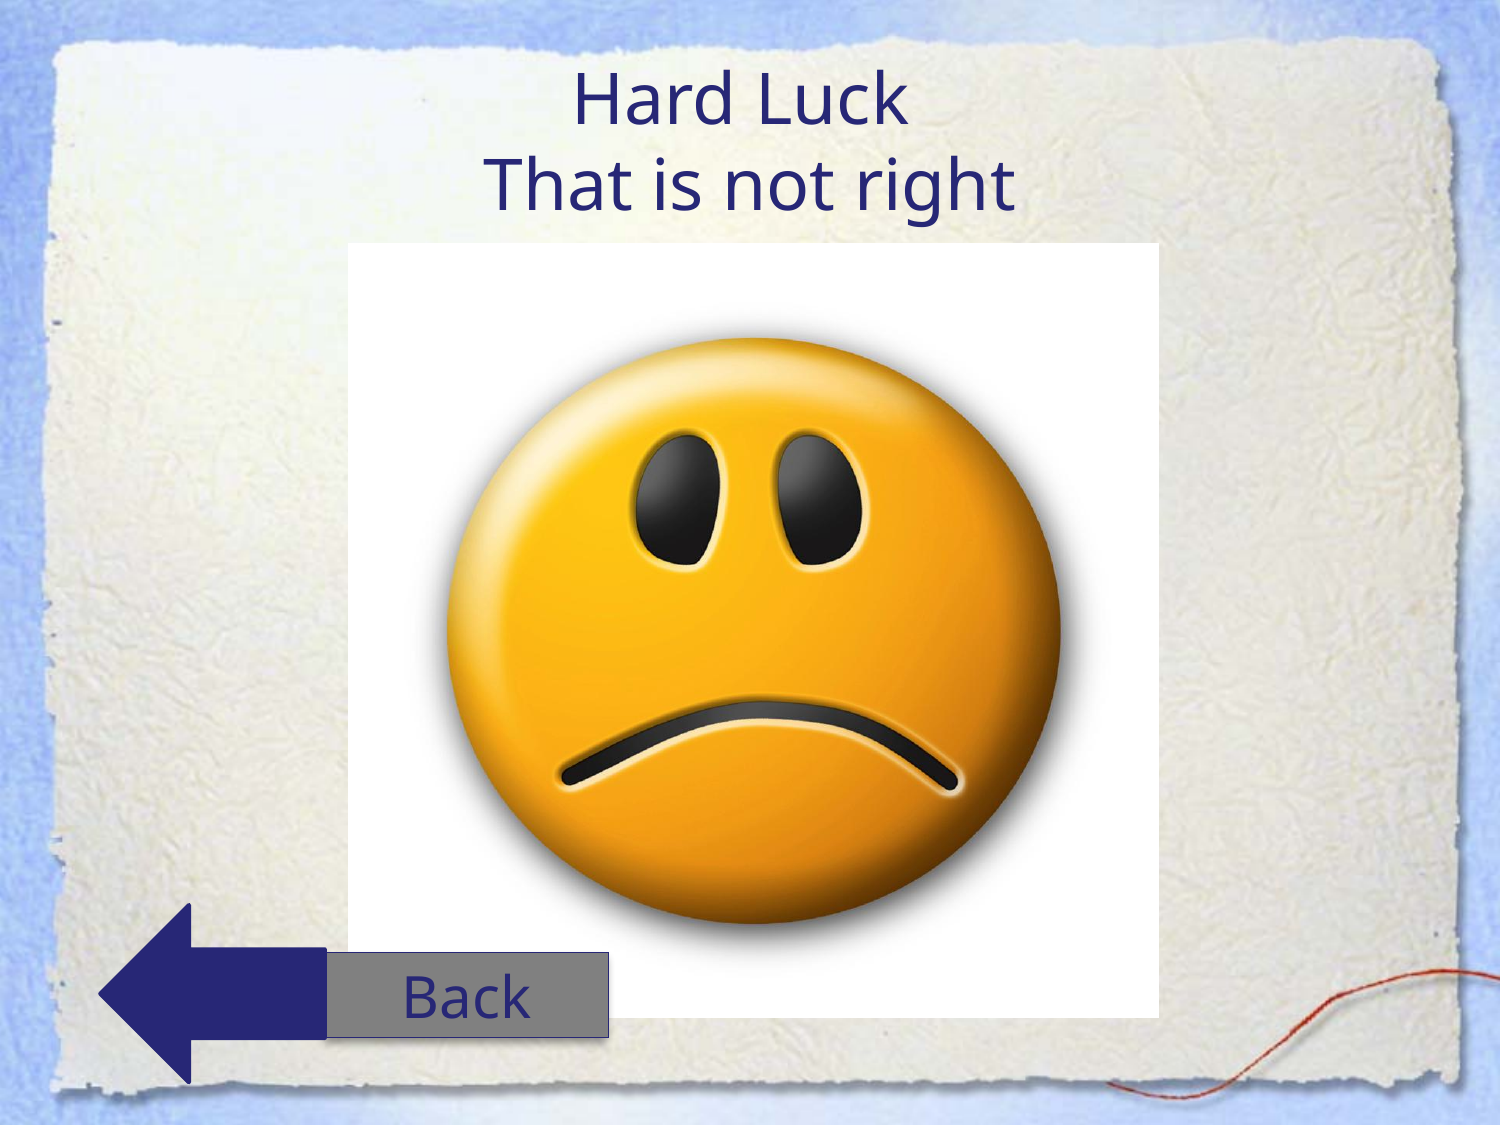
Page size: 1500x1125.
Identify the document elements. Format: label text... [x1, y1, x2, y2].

text_box Back [327, 952, 609, 1038]
title Hard Luck That is not right [75, 45, 1425, 233]
picture [0, 0, 1500, 1125]
text_box [98, 903, 327, 1085]
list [348, 243, 1159, 1019]
